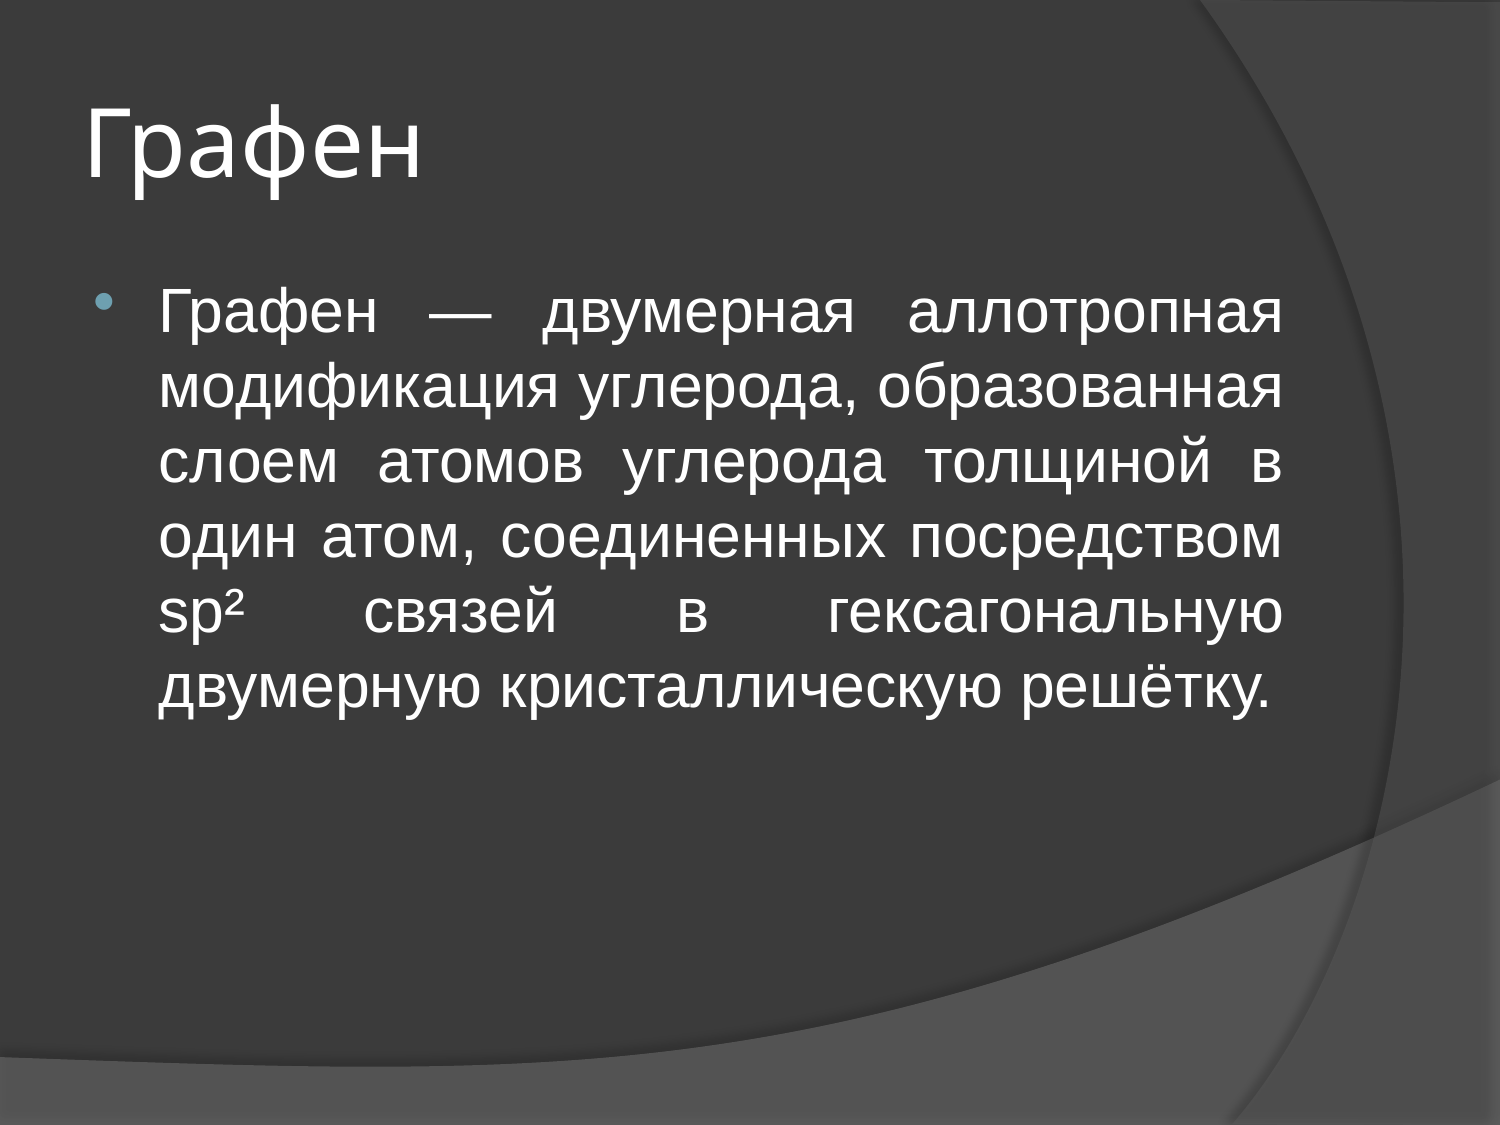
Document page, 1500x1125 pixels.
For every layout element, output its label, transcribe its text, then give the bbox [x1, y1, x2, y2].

title Графен [75, 45, 1300, 233]
list Графен — двумерная аллотропная модификация углерода, образованная слоем атомов углерода толщиной в один атом, соединенных посредством sp² связей в гексагональную двумерную кристаллическую решётку. [75, 262, 1300, 1005]
